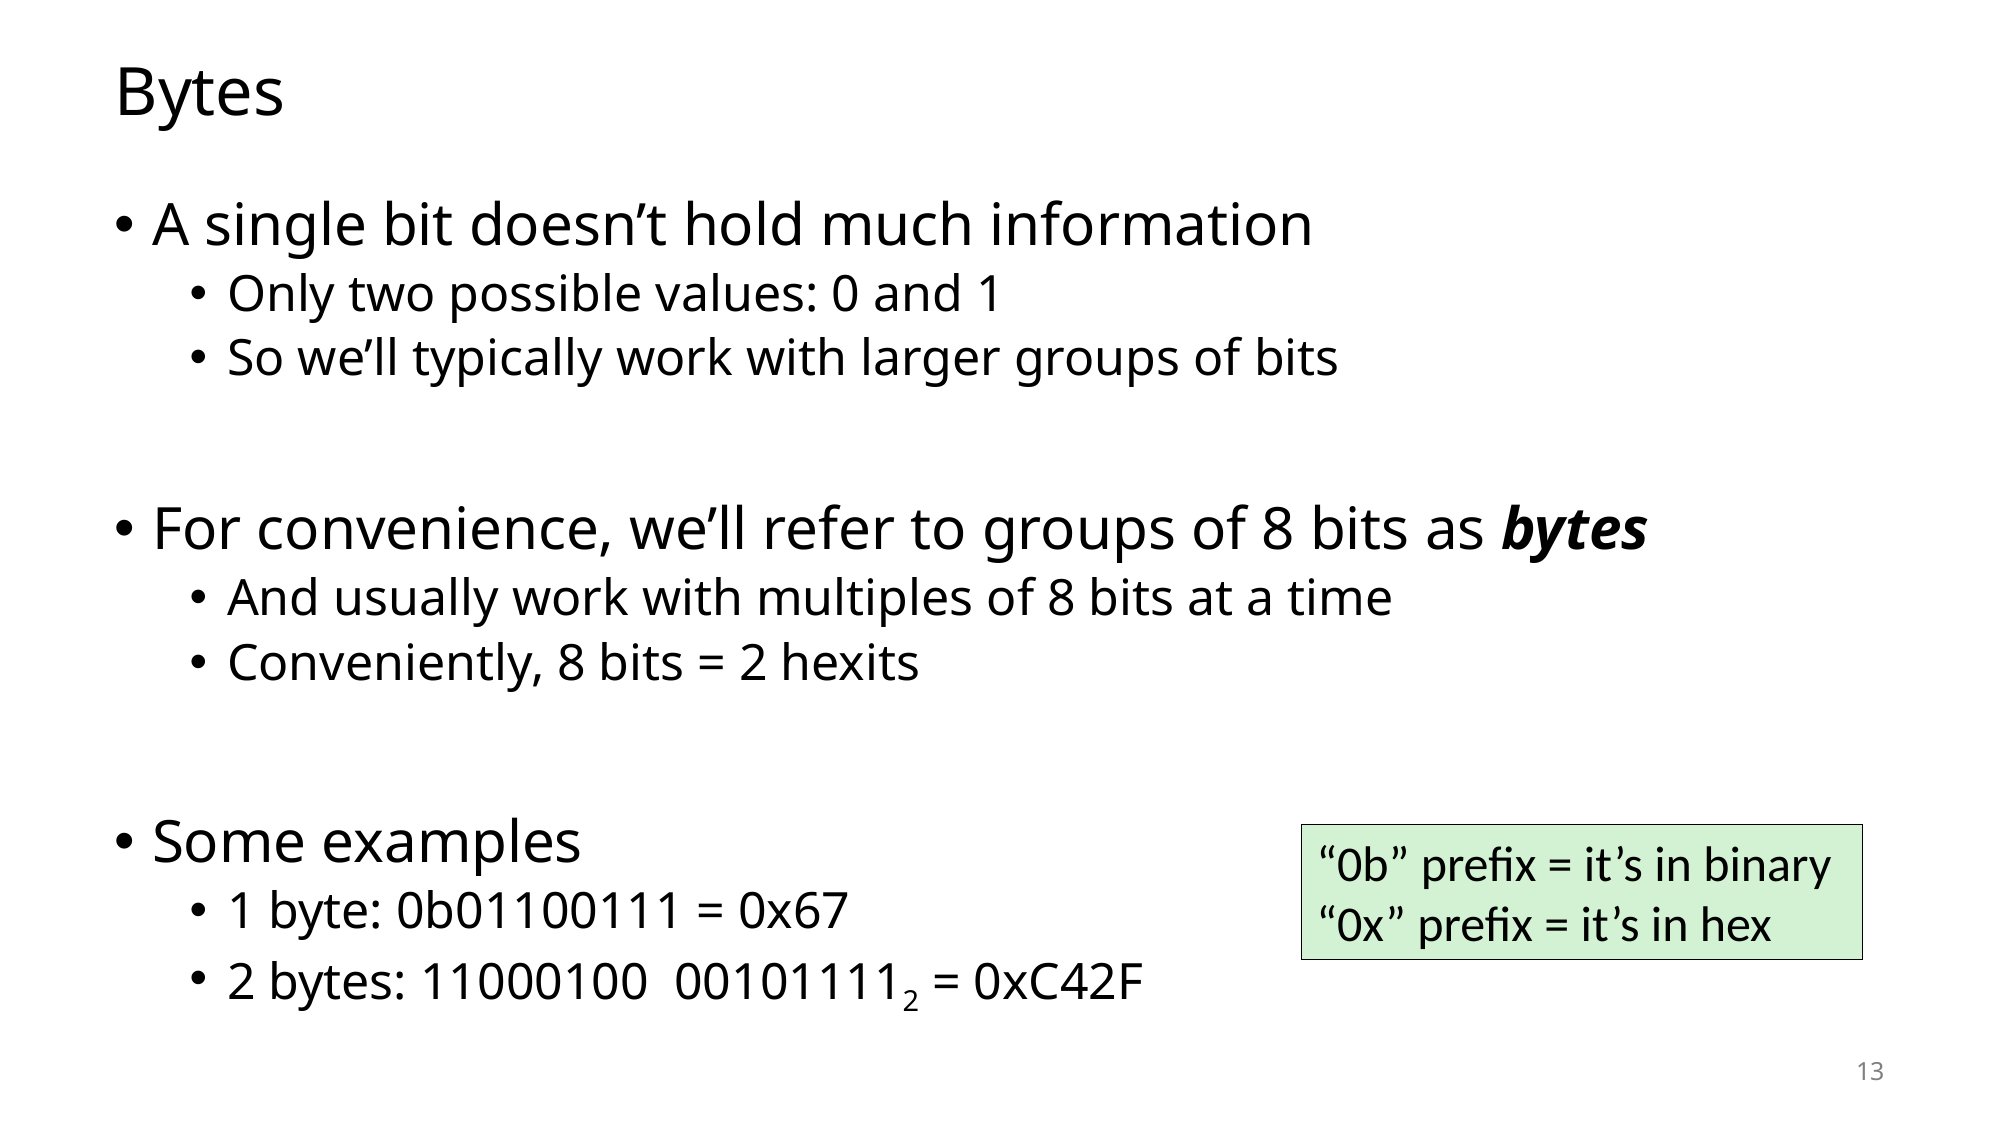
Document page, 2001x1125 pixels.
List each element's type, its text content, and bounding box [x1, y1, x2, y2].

title Bytes [99, 37, 1900, 150]
slide_number 13 [1749, 1042, 1900, 1103]
text_box “0b” prefix = it’s in binary “0x” prefix = it’s in hex [1301, 824, 1863, 960]
list A single bit doesn’t hold much information Only two possible values: 0 and 1 So we’ll typically work with larger groups of bits For convenience, we’ll refer to groups of 8 bits as bytes And usually work with multiples of 8 bits at a time Conveniently, 8 bits = 2 hexits Some examples 1 byte: 0b01100111 = 0x67 2 bytes: 11000100 001011112 = 0xC42F [99, 187, 1900, 1013]
